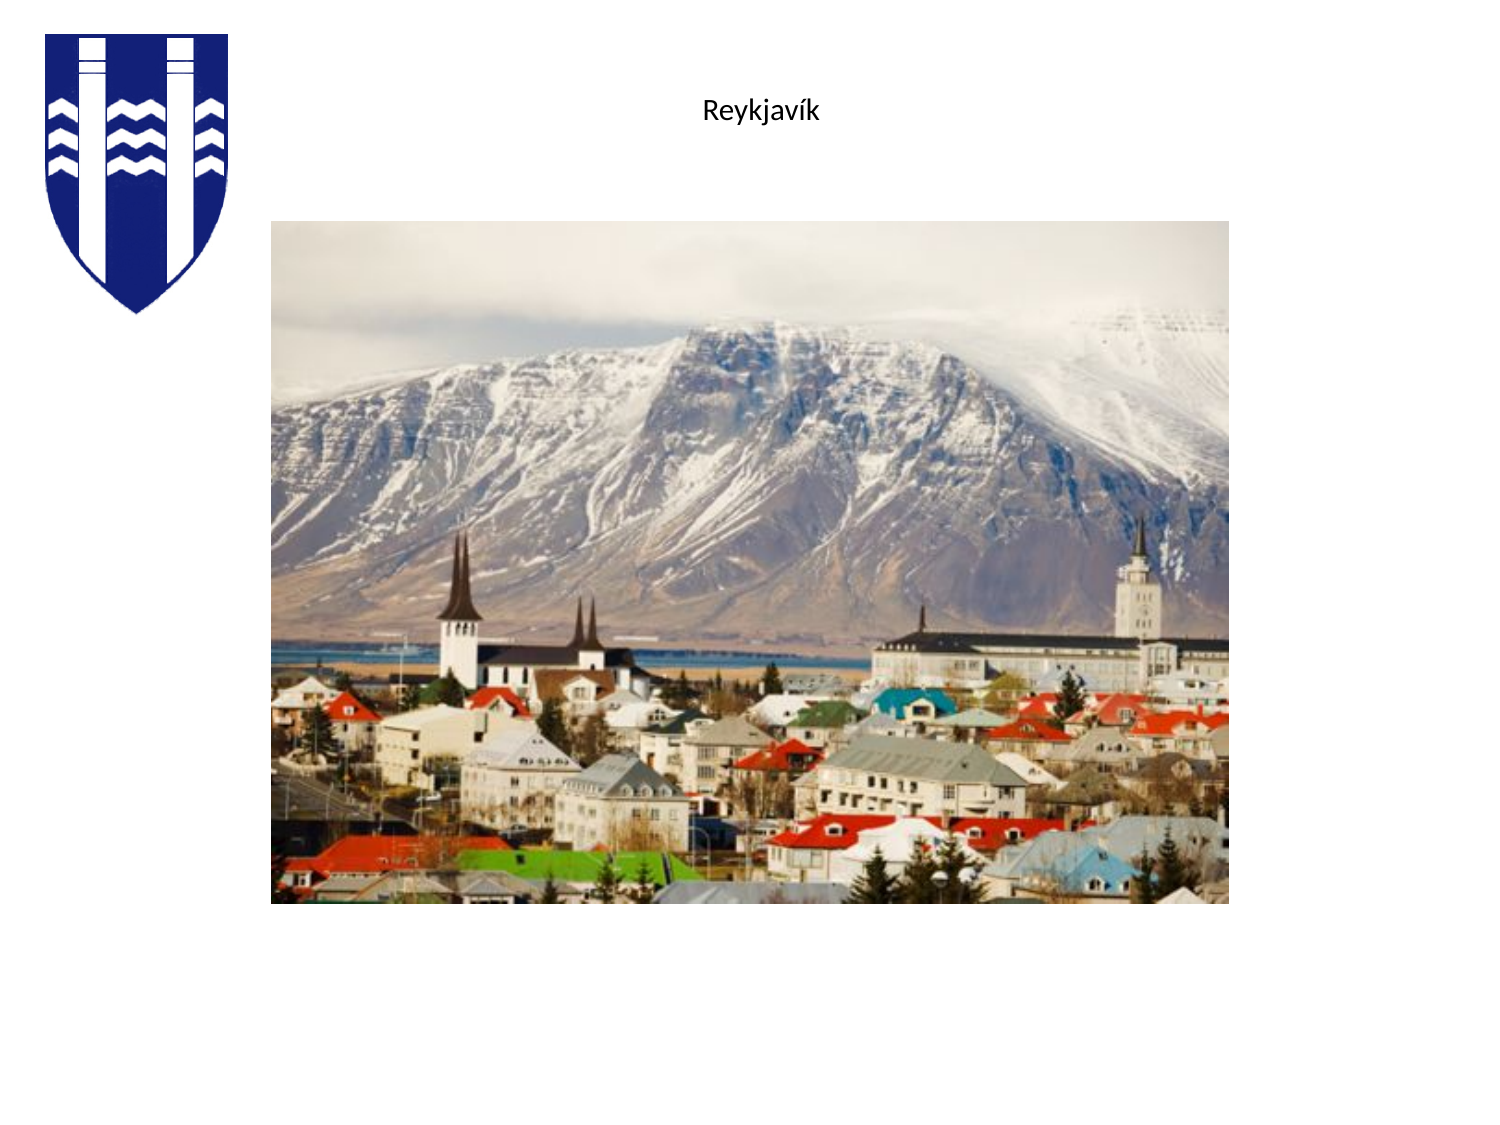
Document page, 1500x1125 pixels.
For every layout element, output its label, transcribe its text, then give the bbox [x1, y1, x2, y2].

picture [40, 30, 231, 317]
title Reykjavík [235, 42, 1399, 173]
picture [270, 220, 1230, 905]
